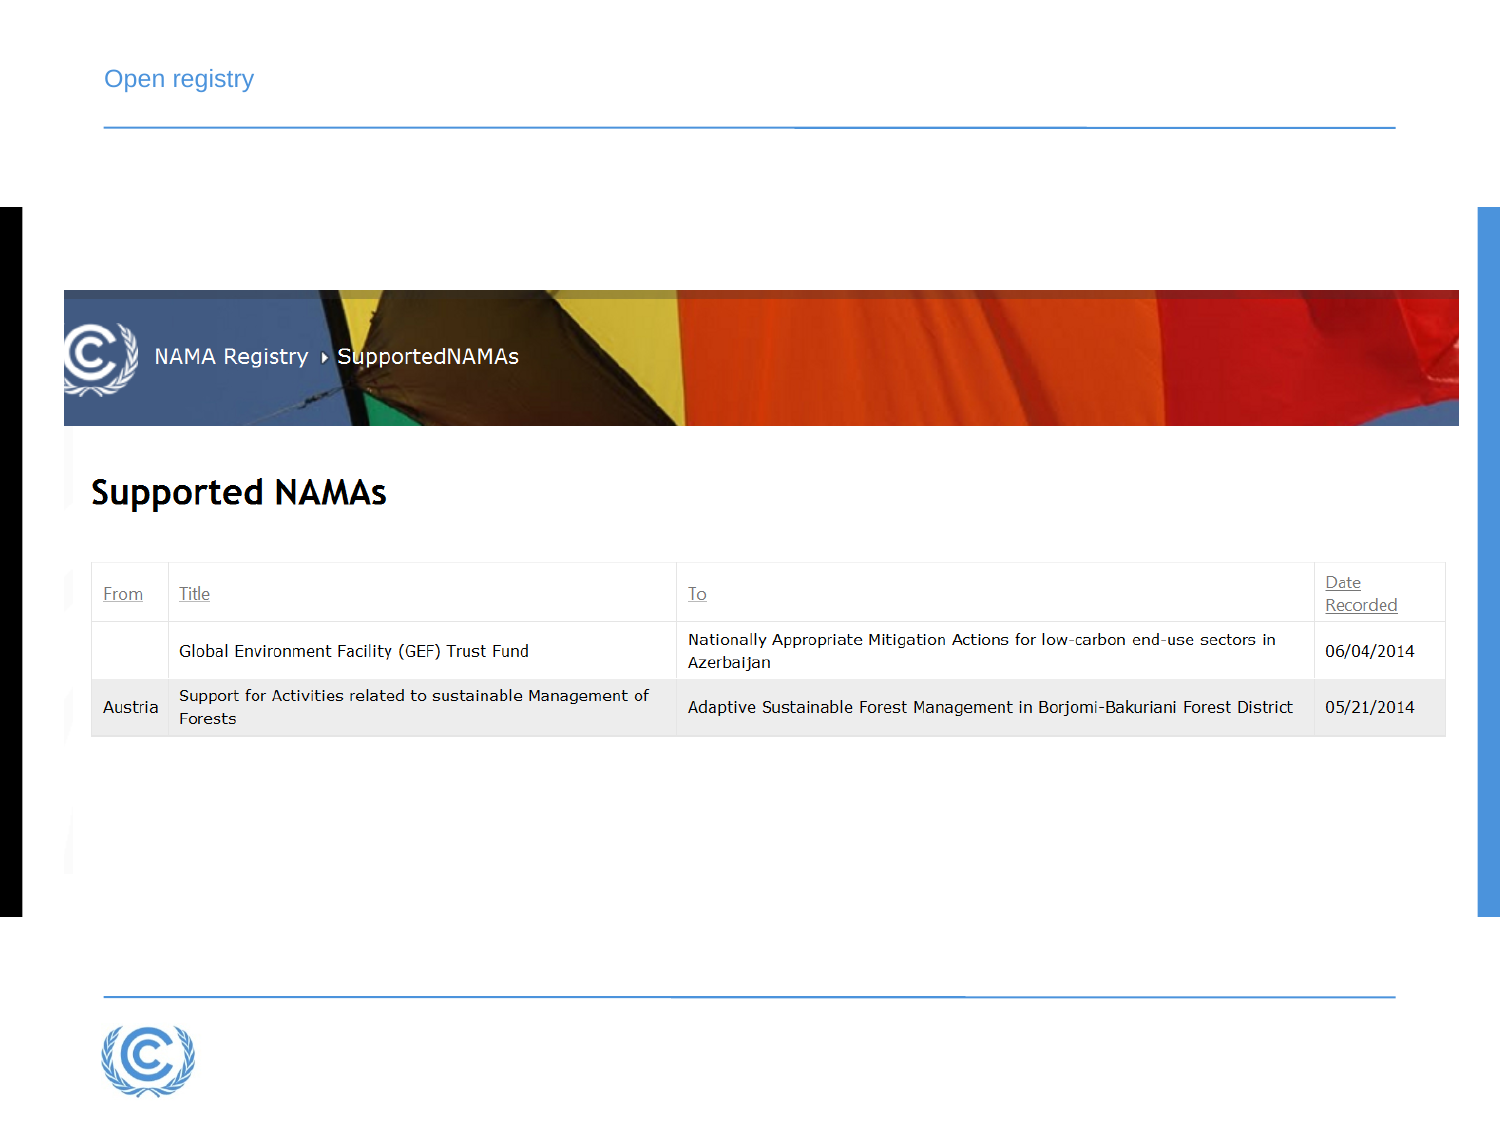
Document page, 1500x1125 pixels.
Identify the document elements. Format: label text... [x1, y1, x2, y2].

title Open registry [104, 50, 1396, 103]
picture [64, 290, 1459, 874]
picture [101, 1001, 209, 1108]
